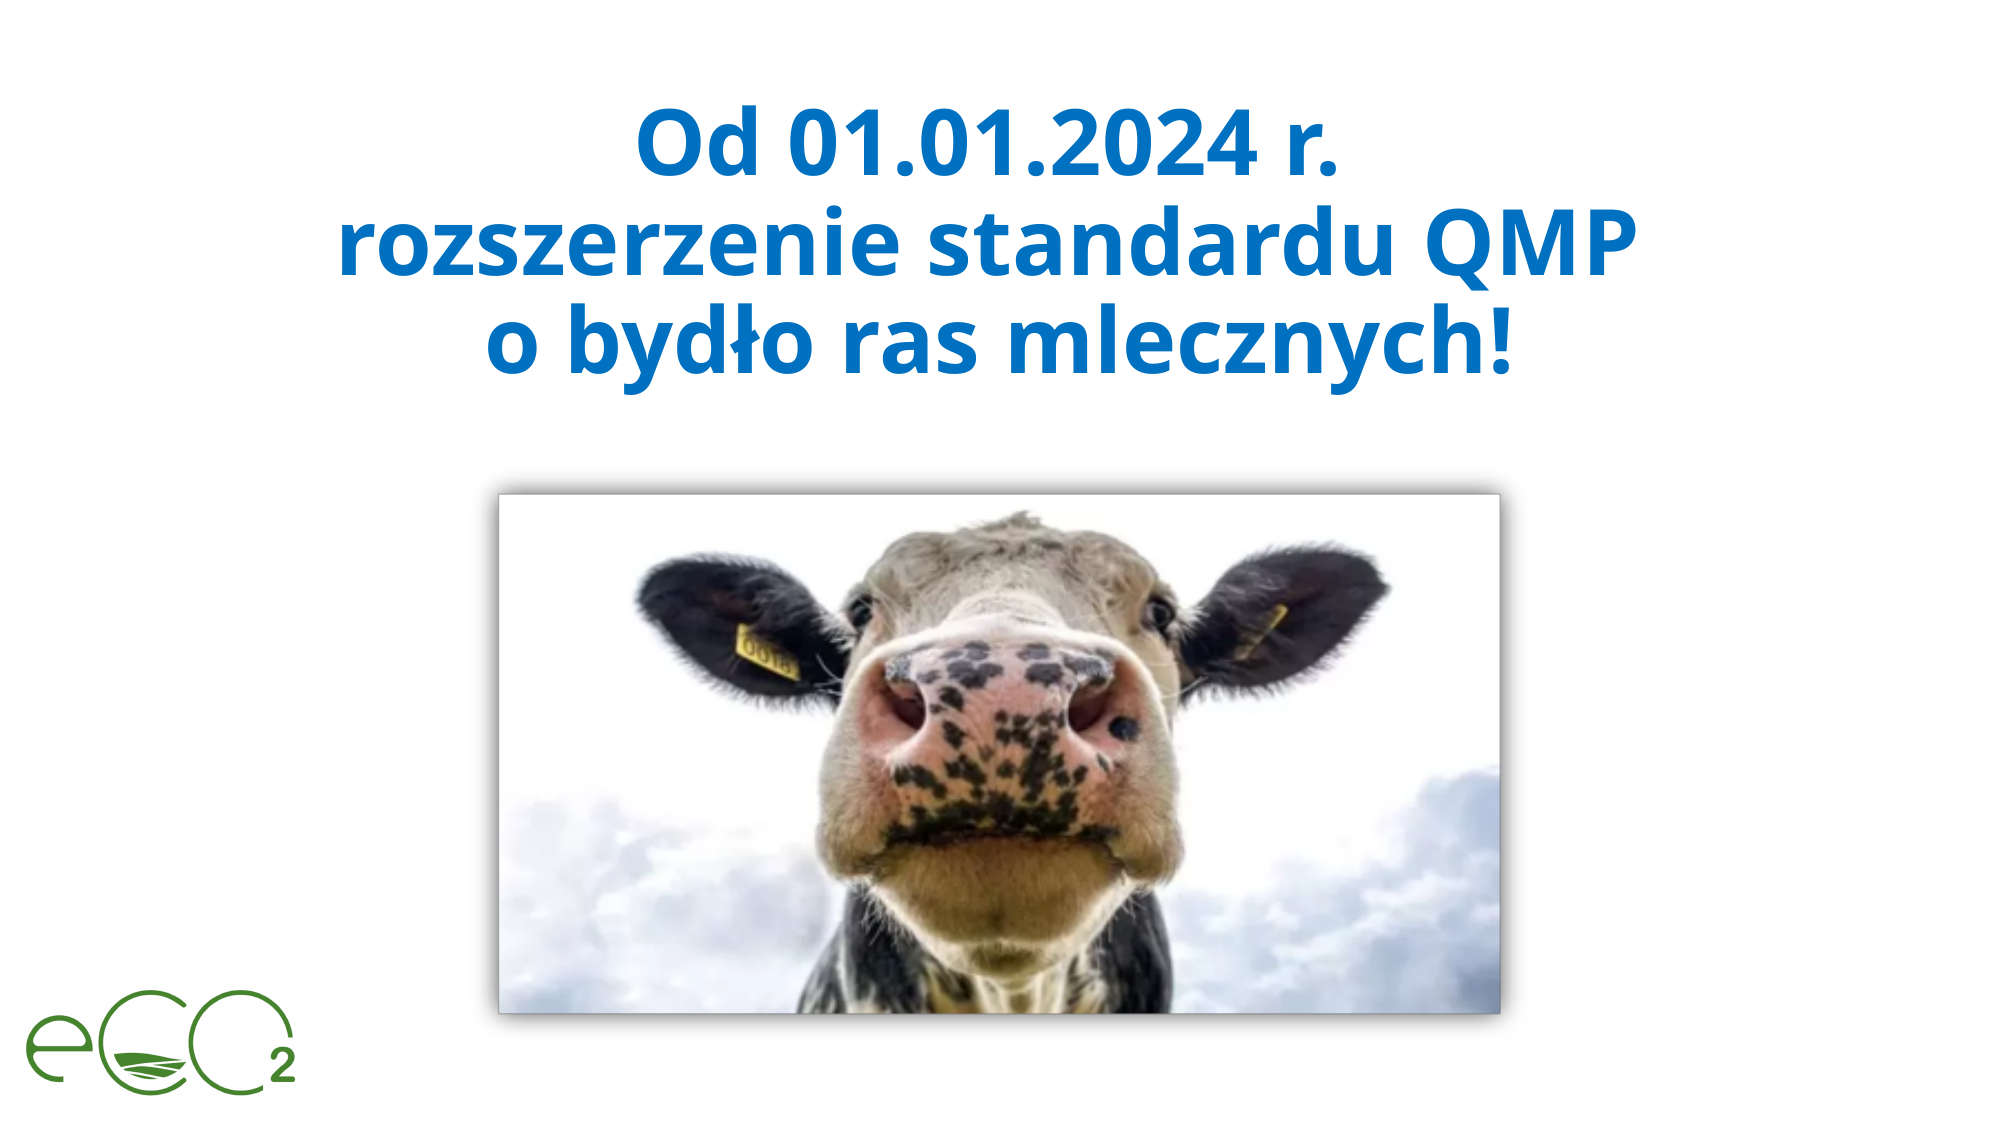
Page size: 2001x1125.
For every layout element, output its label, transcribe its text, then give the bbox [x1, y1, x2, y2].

picture [468, 465, 1532, 1044]
picture [0, 974, 317, 1112]
text_box Od 01.01.2024 r. rozszerzenie standardu QMP o bydło ras mlecznych! [137, 89, 1863, 421]
